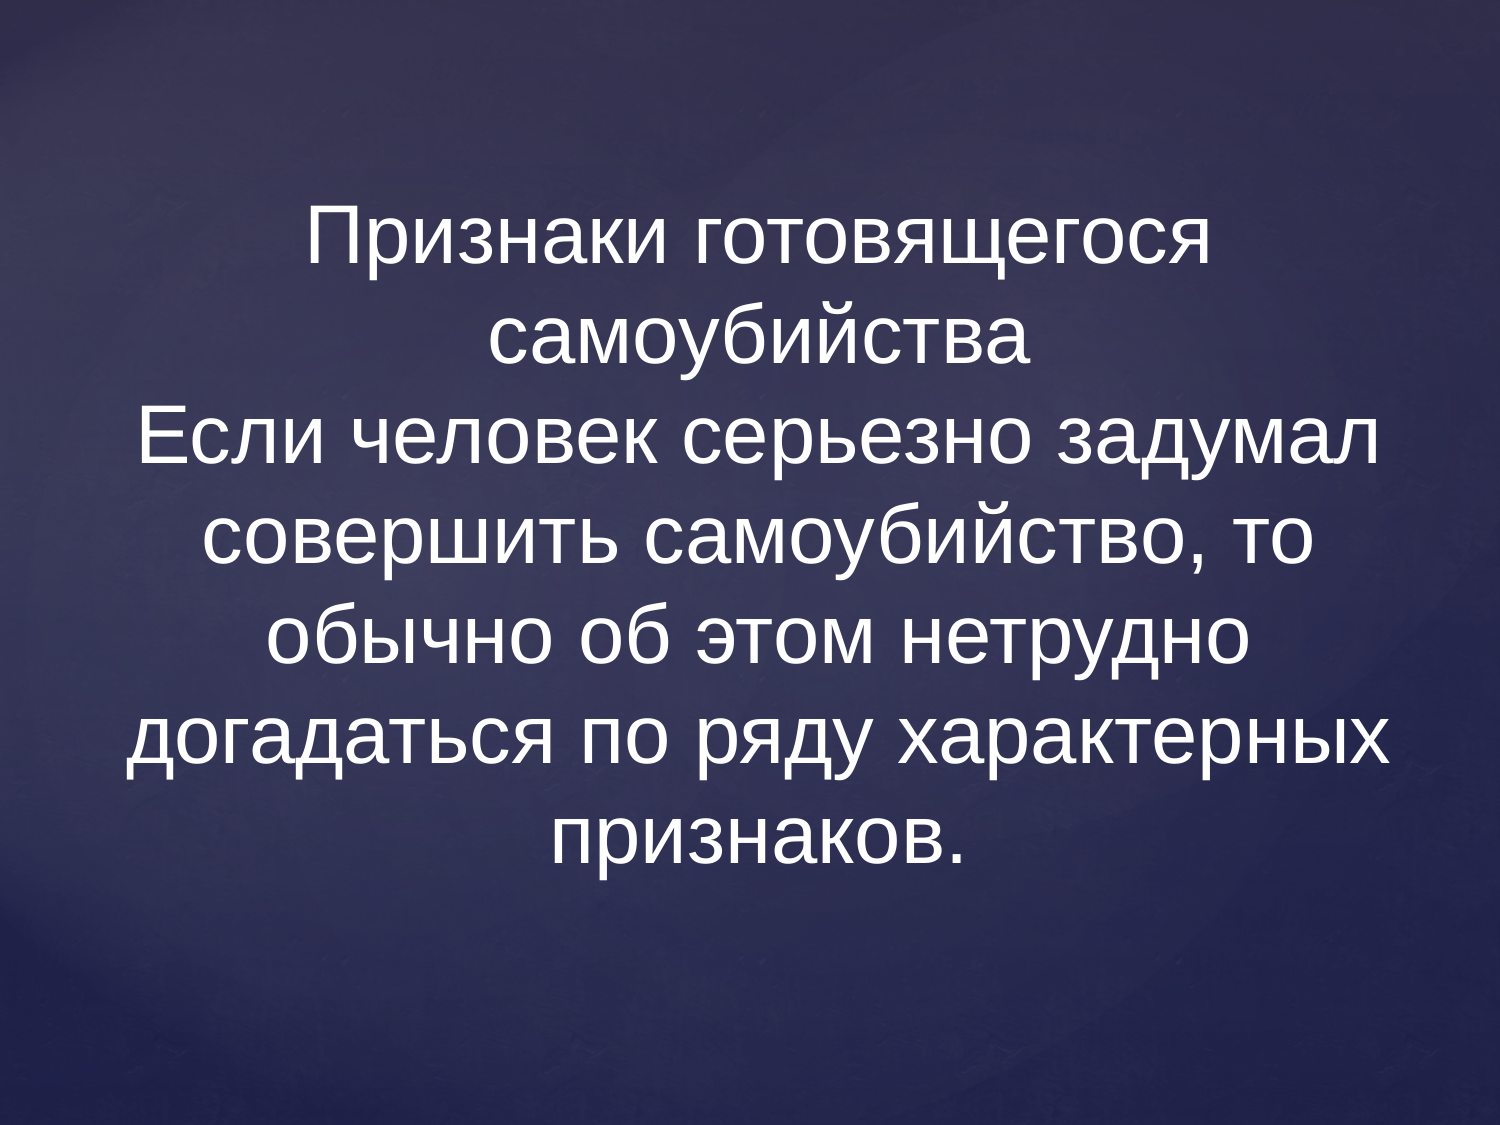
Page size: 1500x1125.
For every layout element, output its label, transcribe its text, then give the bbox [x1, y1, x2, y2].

text_box Признаки готовящегося самоубийства Если человек серьезно задумал совершить самоубийство, то обычно об этом нетрудно догадаться по ряду характерных признаков. [71, 172, 1447, 888]
